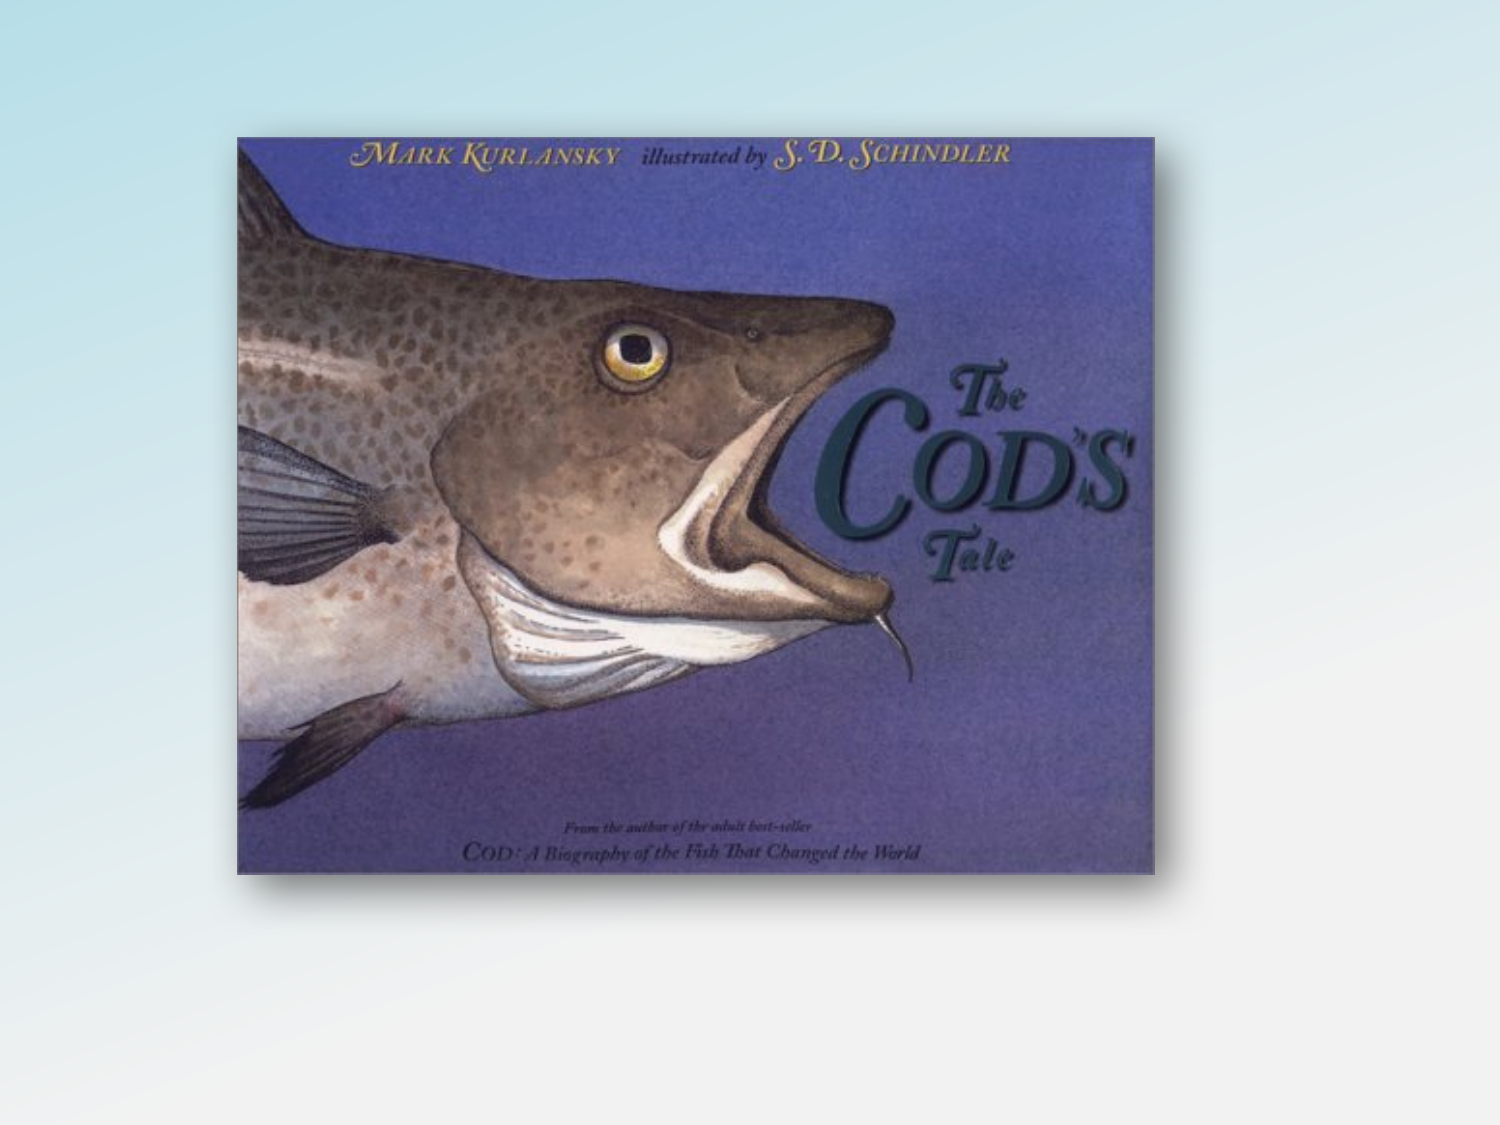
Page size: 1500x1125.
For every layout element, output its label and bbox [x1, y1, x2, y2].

picture [237, 137, 1155, 876]
